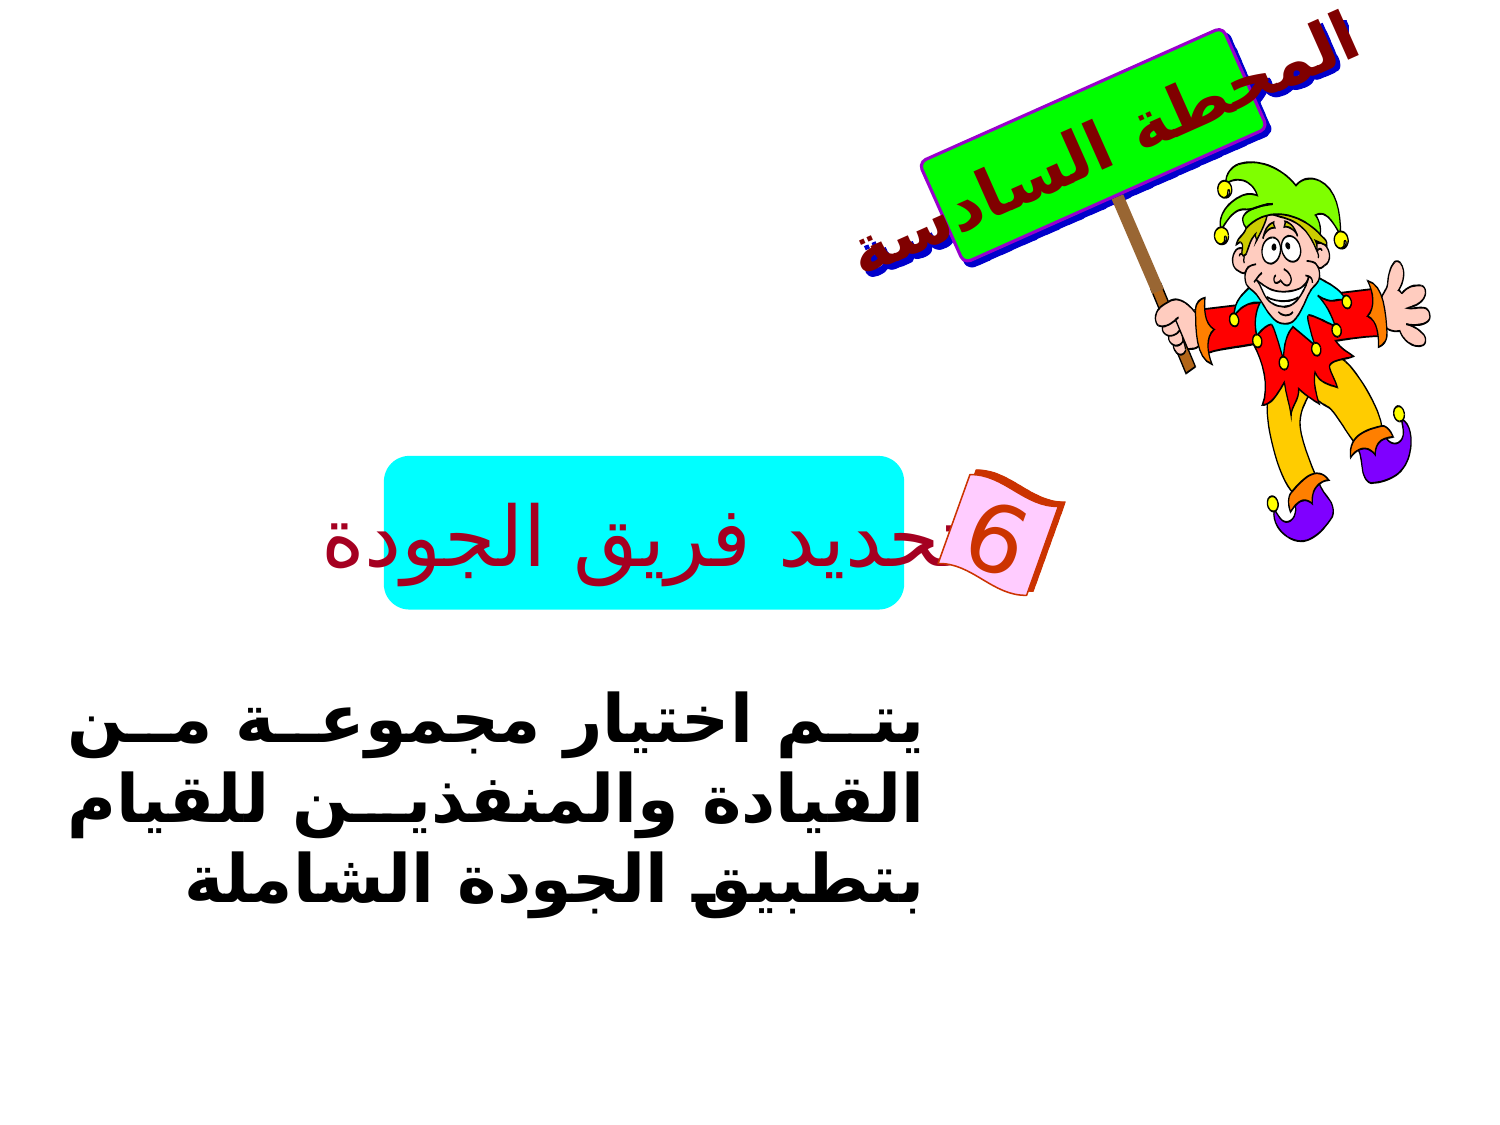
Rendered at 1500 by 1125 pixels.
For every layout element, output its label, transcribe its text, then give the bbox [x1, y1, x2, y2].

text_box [926, 89, 1435, 541]
text_box تحديد فريق الجودة [383, 455, 905, 610]
text_box 6 [938, 548, 1044, 596]
text_box يتم اختيار مجموعة من القيادة والمنفذين للقيام بتطبيق الجودة الشاملة [53, 668, 939, 870]
